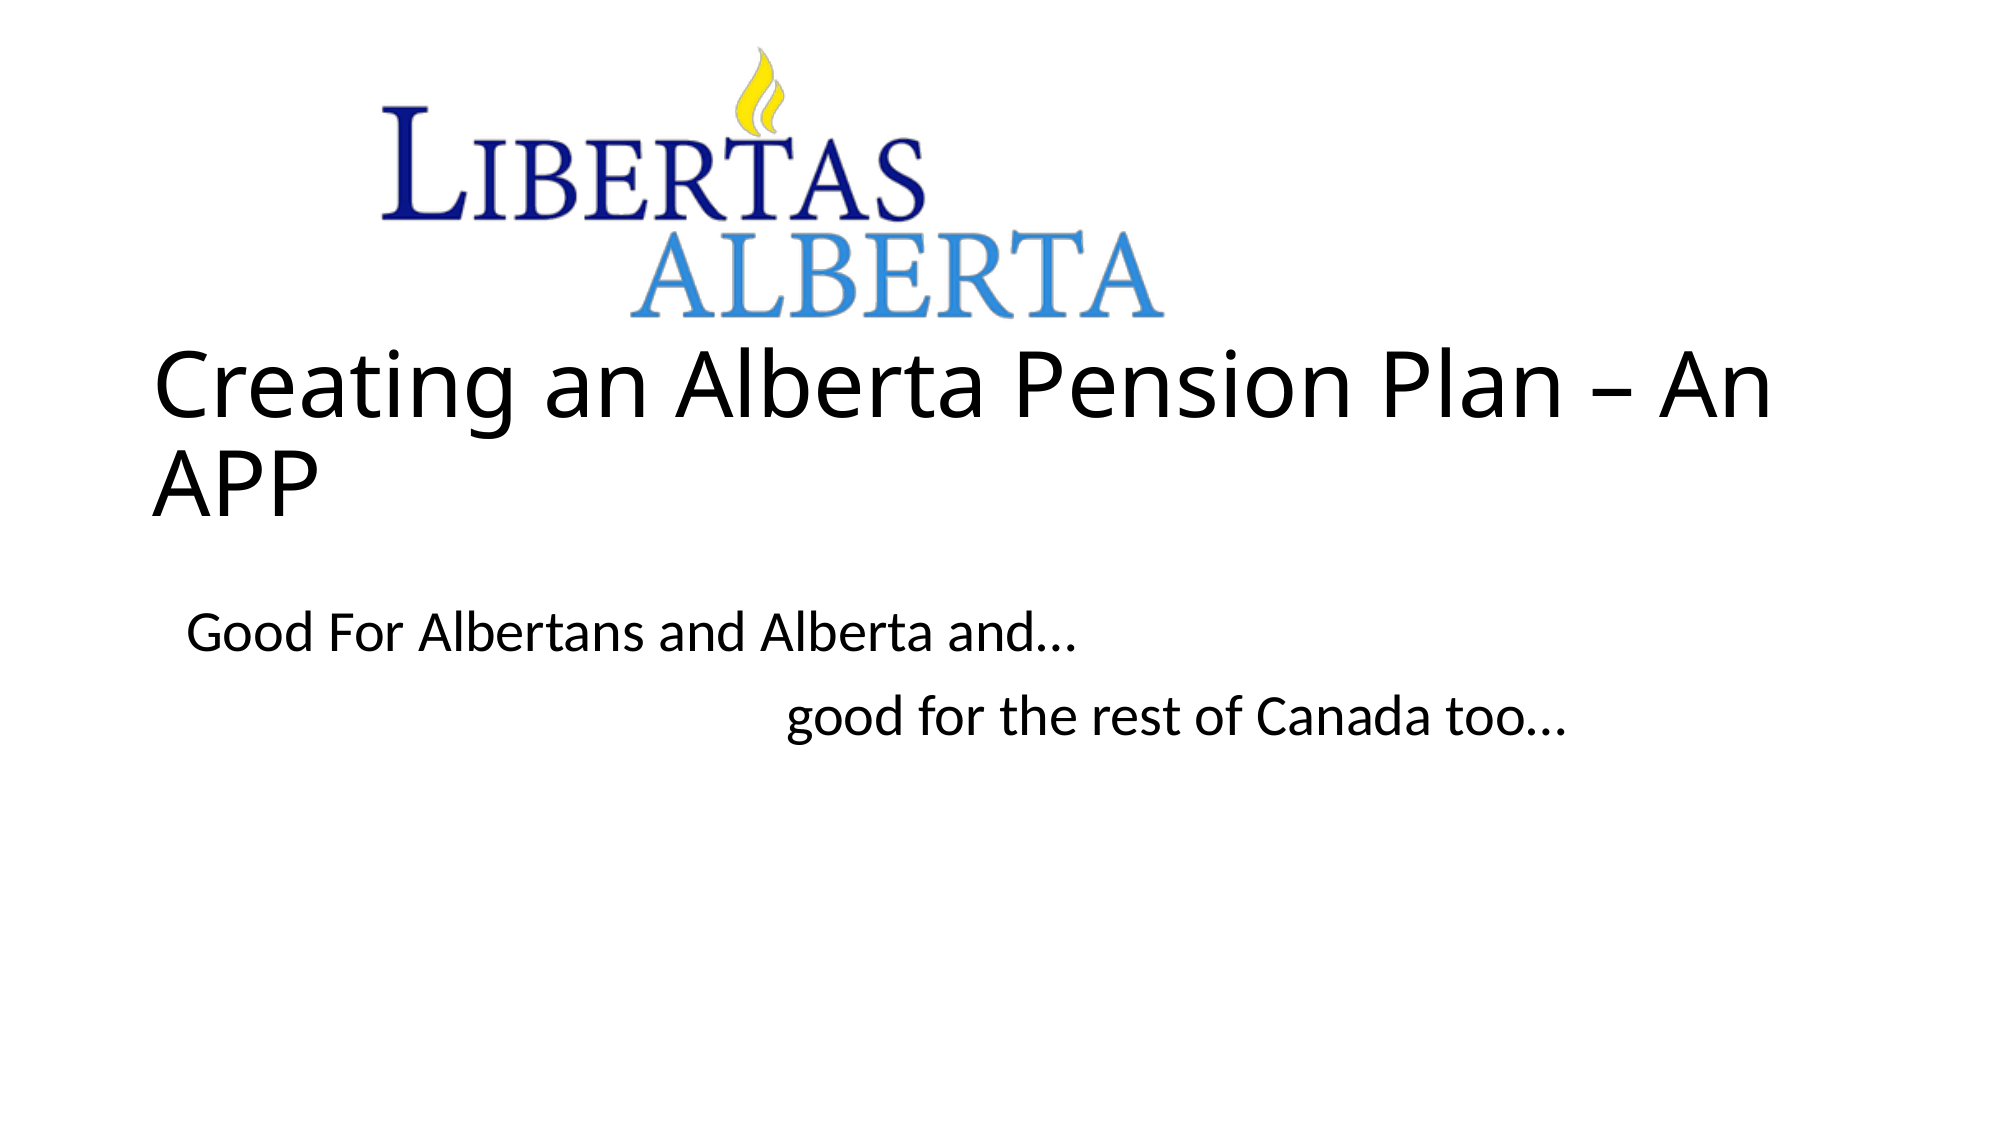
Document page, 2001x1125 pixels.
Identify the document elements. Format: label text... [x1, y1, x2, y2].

picture [371, 42, 1172, 329]
list Good For Albertans and Alberta and… good for the rest of Canada too… [171, 593, 1778, 769]
title Creating an Alberta Pension Plan – An APP [137, 328, 1863, 547]
